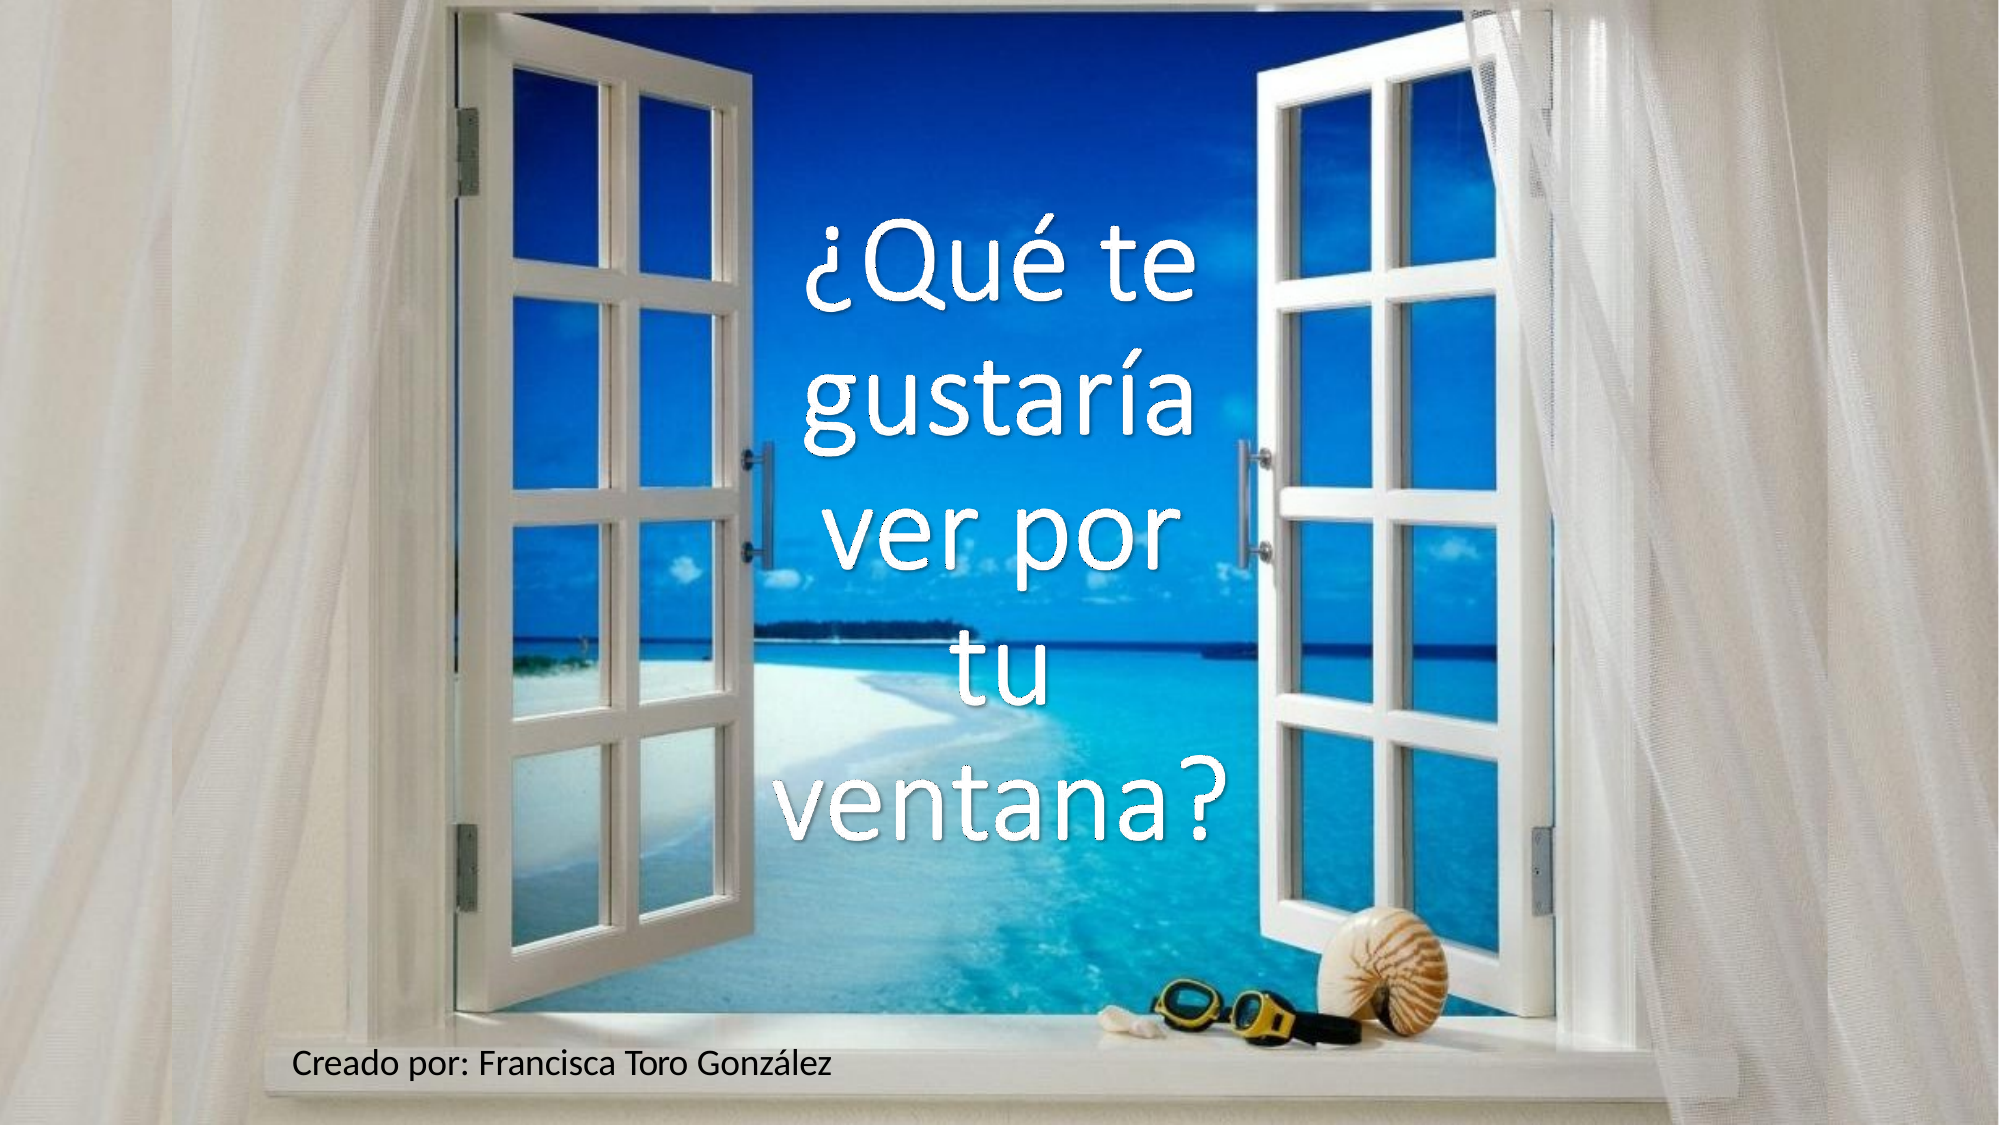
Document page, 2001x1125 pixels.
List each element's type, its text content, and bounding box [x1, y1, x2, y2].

text_box Creado por: Francisca Toro González [290, 1036, 843, 1084]
picture [0, 0, 1999, 1125]
